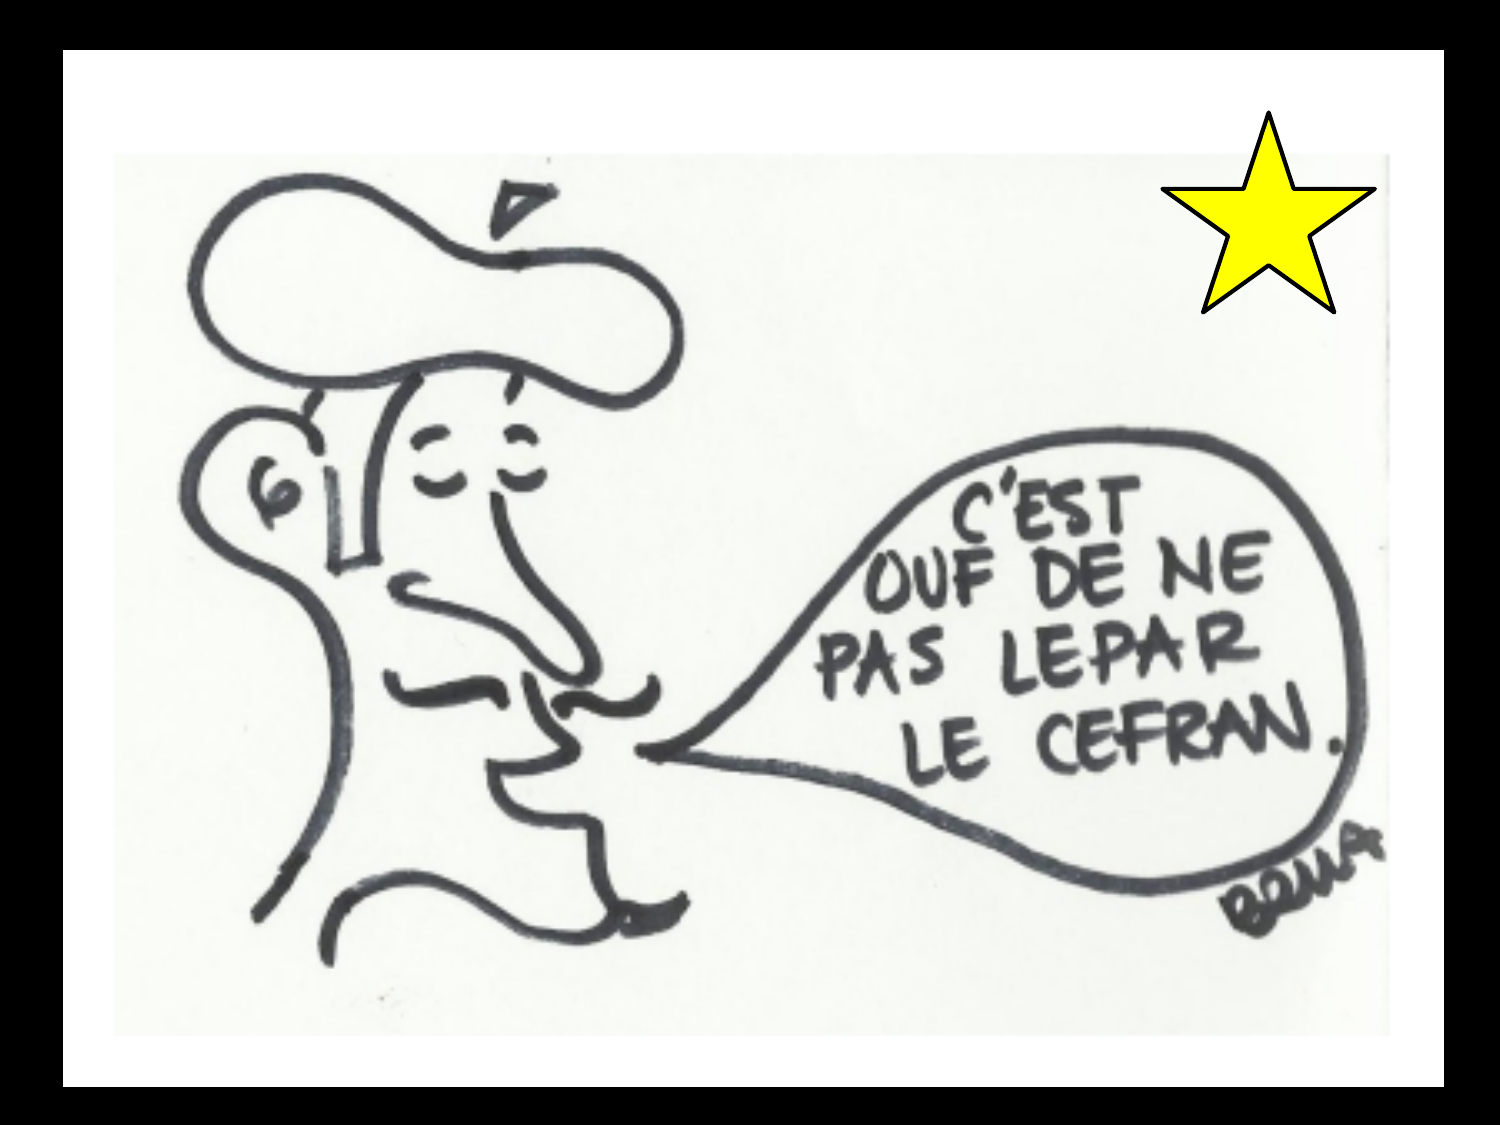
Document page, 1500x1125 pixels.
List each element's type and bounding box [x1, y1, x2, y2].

picture [62, 49, 1444, 1088]
